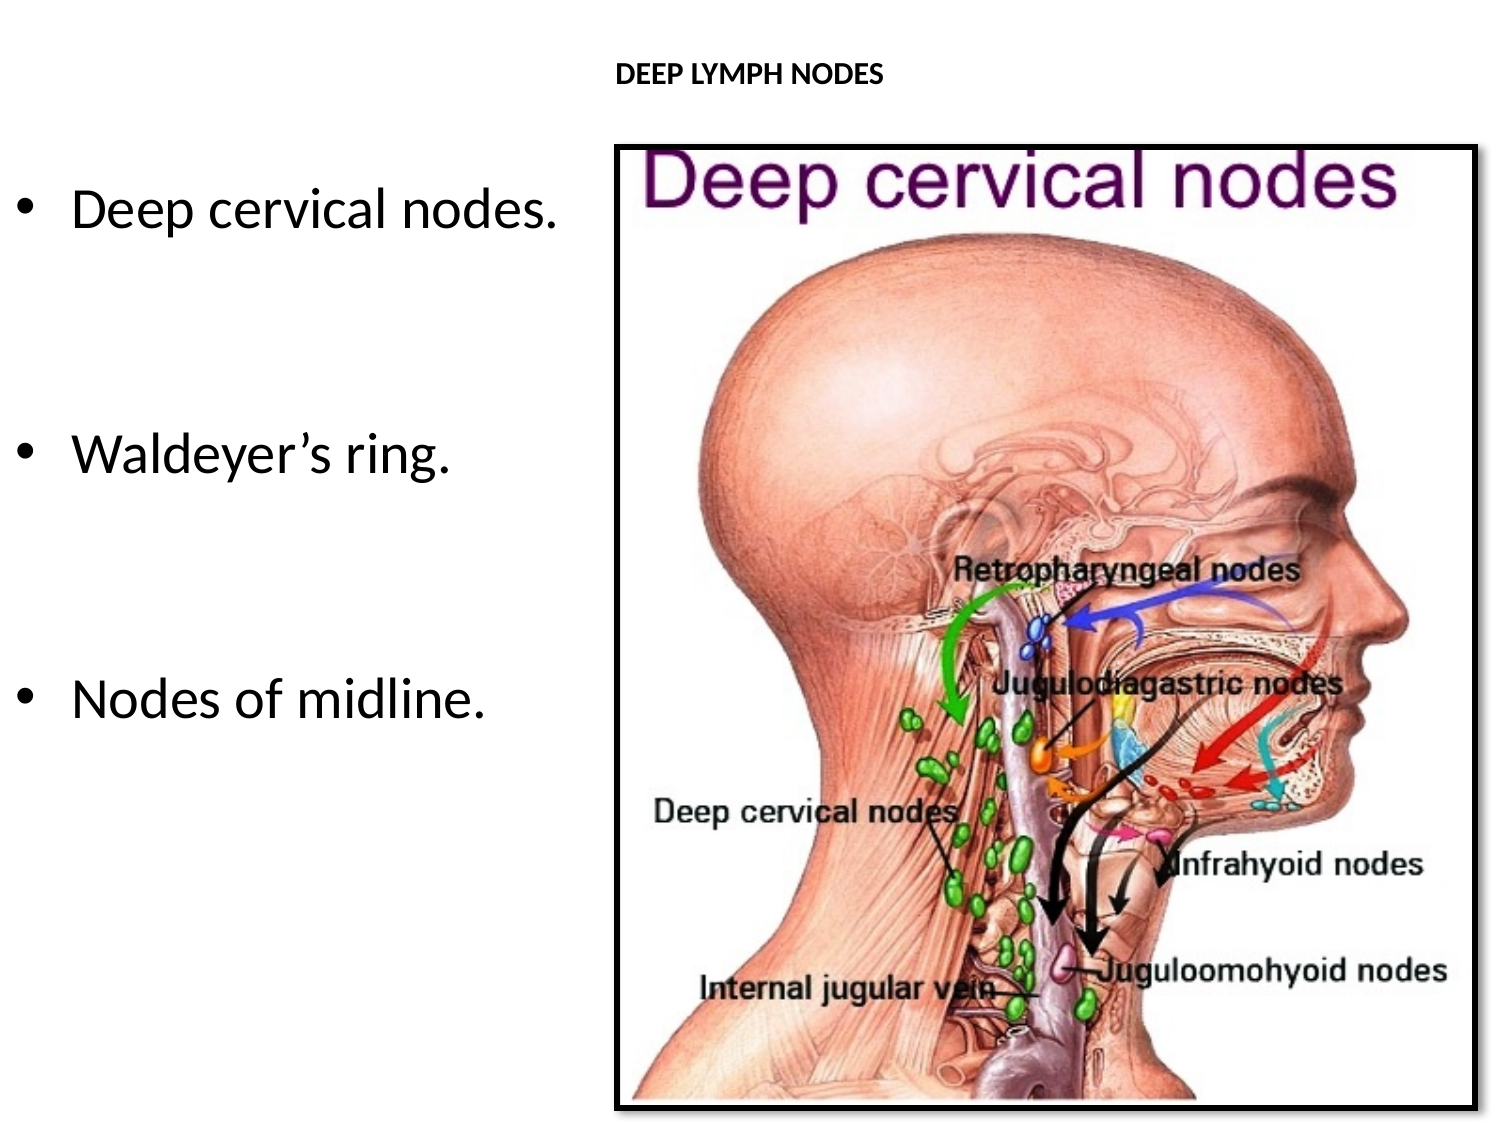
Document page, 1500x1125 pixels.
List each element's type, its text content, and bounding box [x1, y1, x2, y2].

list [620, 149, 1473, 1105]
title DEEP LYMPH NODES [75, 45, 1425, 138]
list Deep cervical nodes. Waldeyer’s ring. Nodes of midline. [0, 162, 600, 1125]
